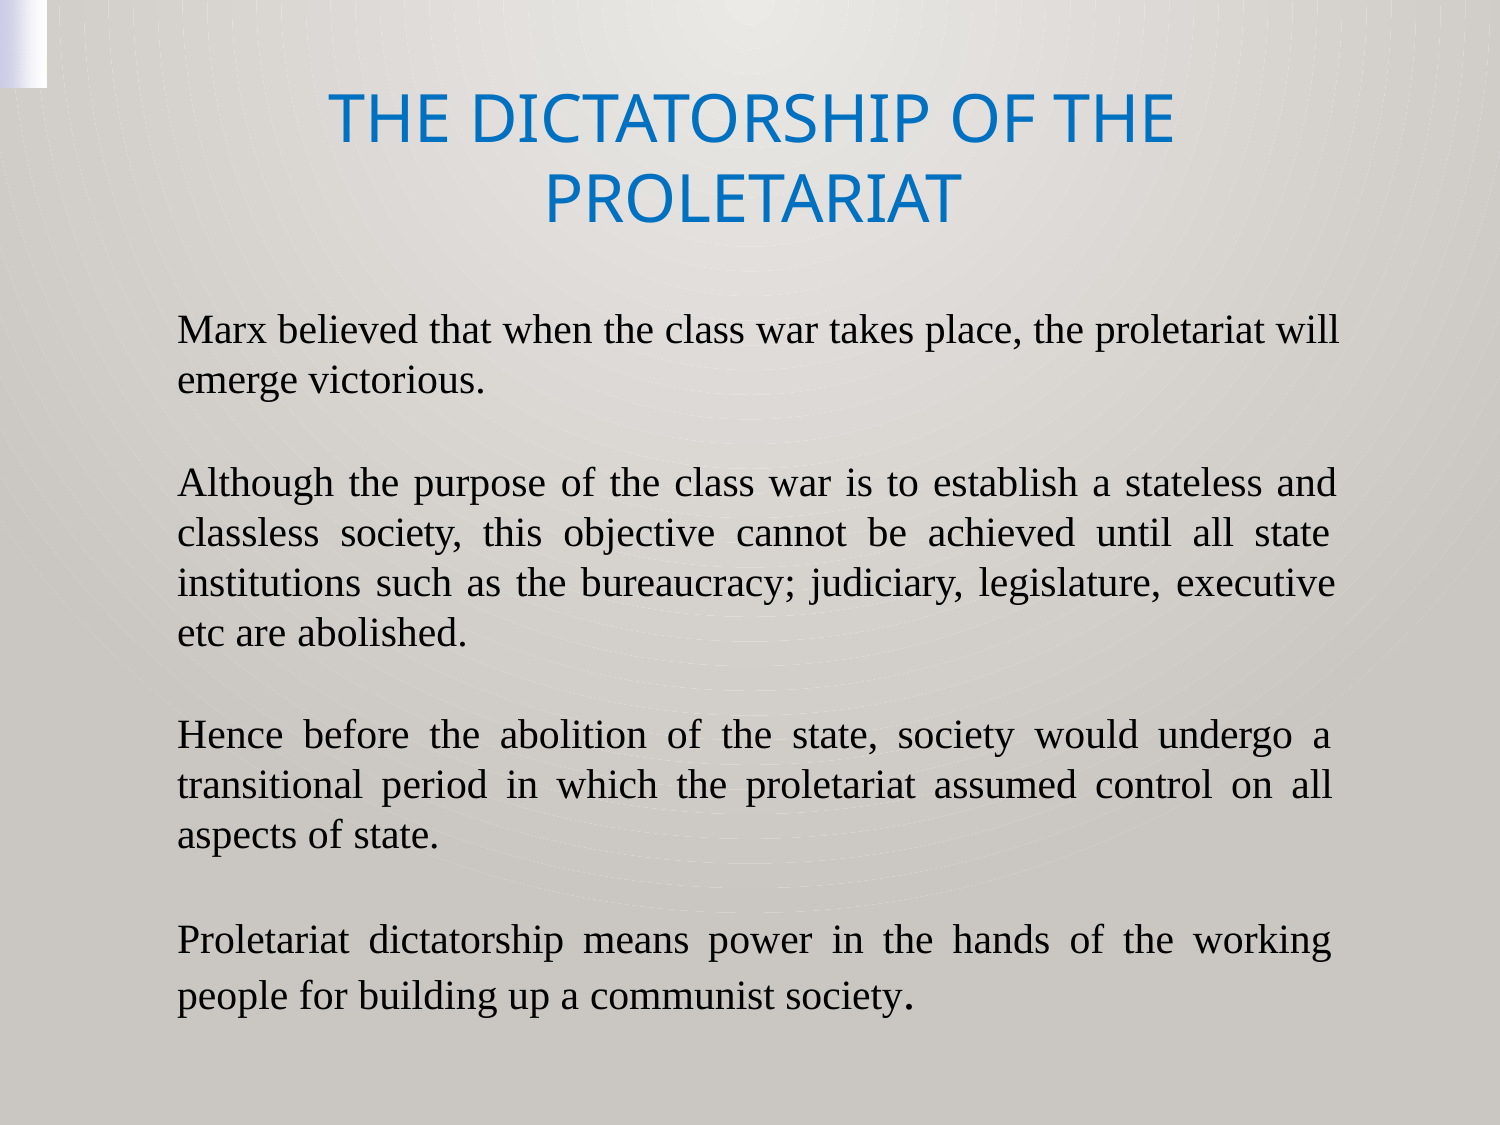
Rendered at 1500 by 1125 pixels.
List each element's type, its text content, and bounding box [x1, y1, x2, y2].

text_box [0, 0, 47, 88]
title The Dictatorship of the Proletariat [129, 0, 1352, 236]
text_box Marx believed that when the class war takes place, the proletariat will emerge victorious. Although the purpose of the class war is to establish a stateless and classless society, this objective cannot be achieved until all state institutions such as the bureaucracy; judiciary, legislature, executive etc are abolished. Hence before the abolition of the state, society would undergo a transitional period in which the proletariat assumed control on all aspects of state. Proletariat dictatorship means power in the hands of the working people for building up a communist society. [174, 299, 1352, 1020]
